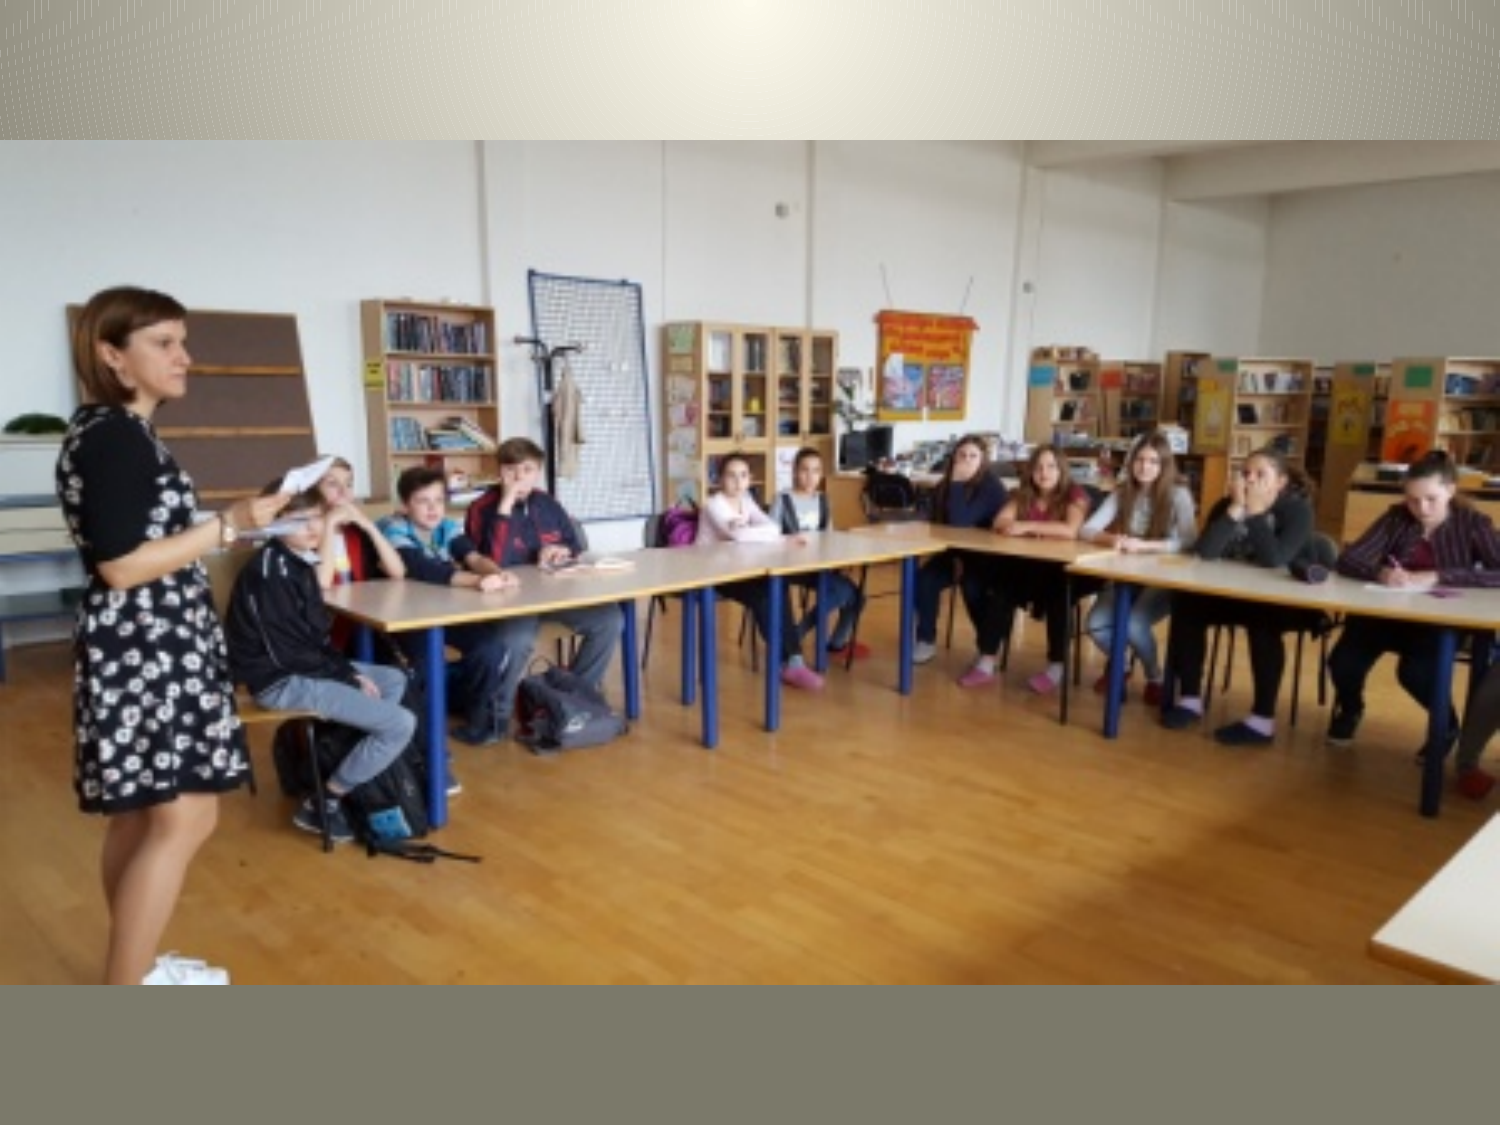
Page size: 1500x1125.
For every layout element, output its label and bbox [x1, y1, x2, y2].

picture [0, 140, 1500, 985]
